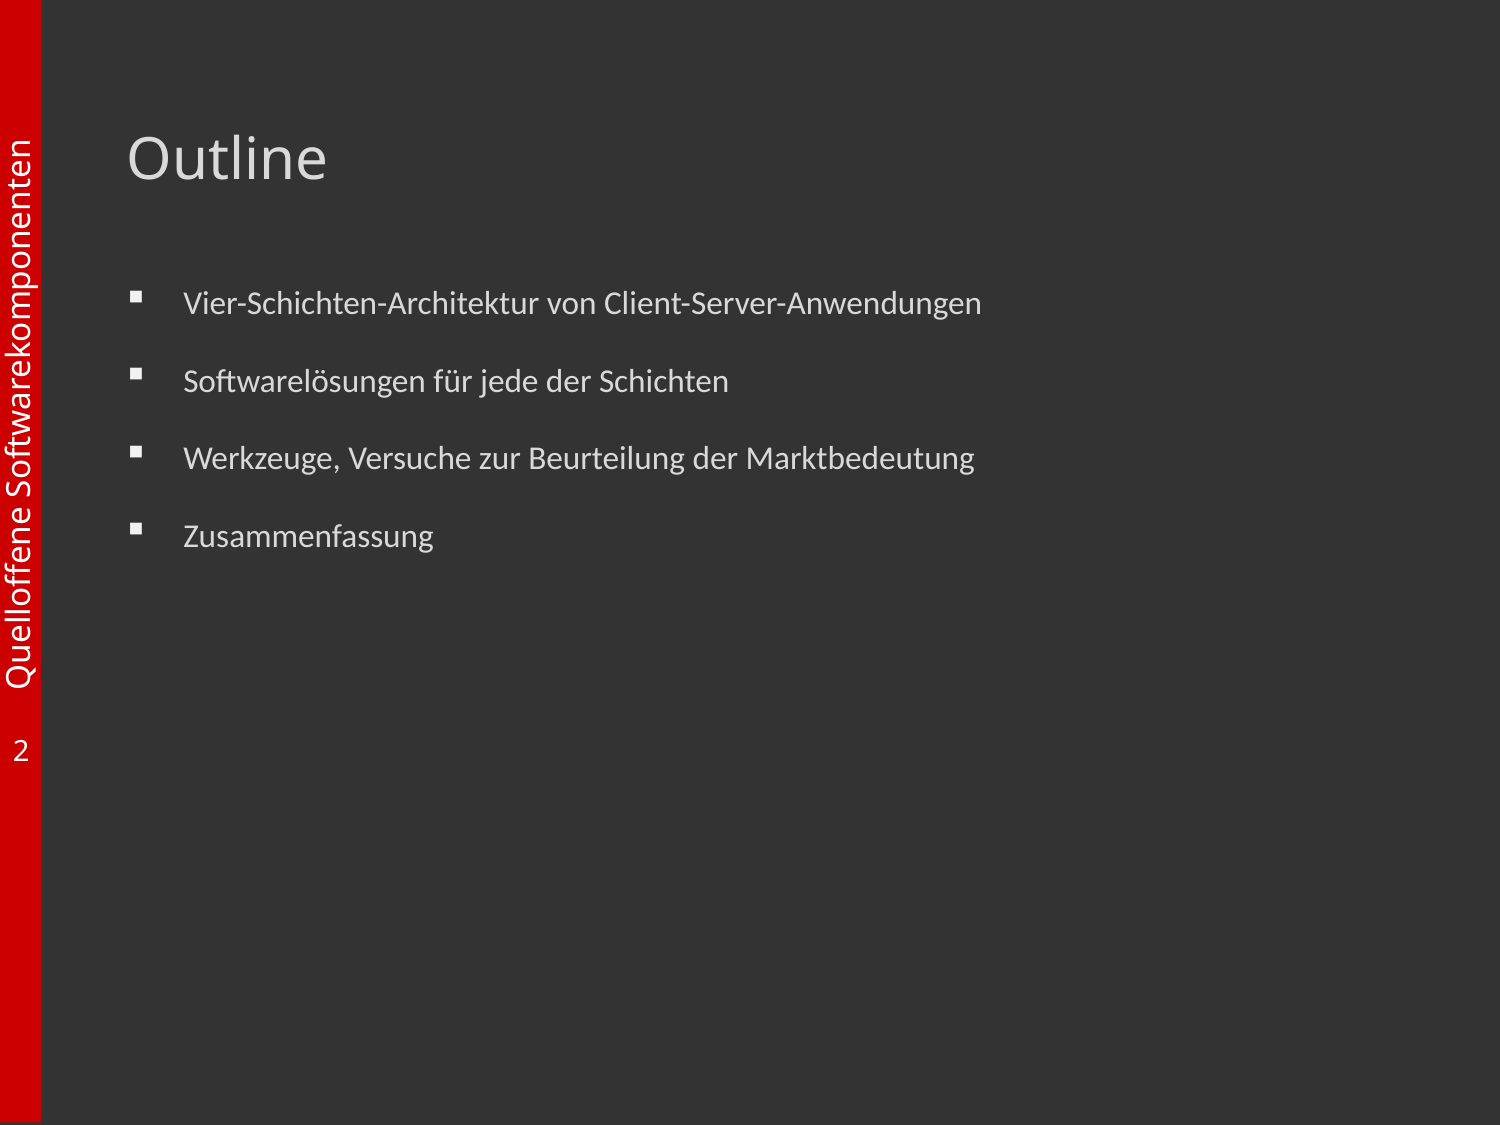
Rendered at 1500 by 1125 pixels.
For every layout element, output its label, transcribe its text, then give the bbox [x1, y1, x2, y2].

title Outline [111, 99, 1339, 213]
list Vier-Schichten-Architektur von Client-Server-Anwendungen Softwarelösungen für jede der Schichten Werkzeuge, Versuche zur Beurteilung der Marktbedeutung Zusammenfassung [111, 274, 1339, 1013]
